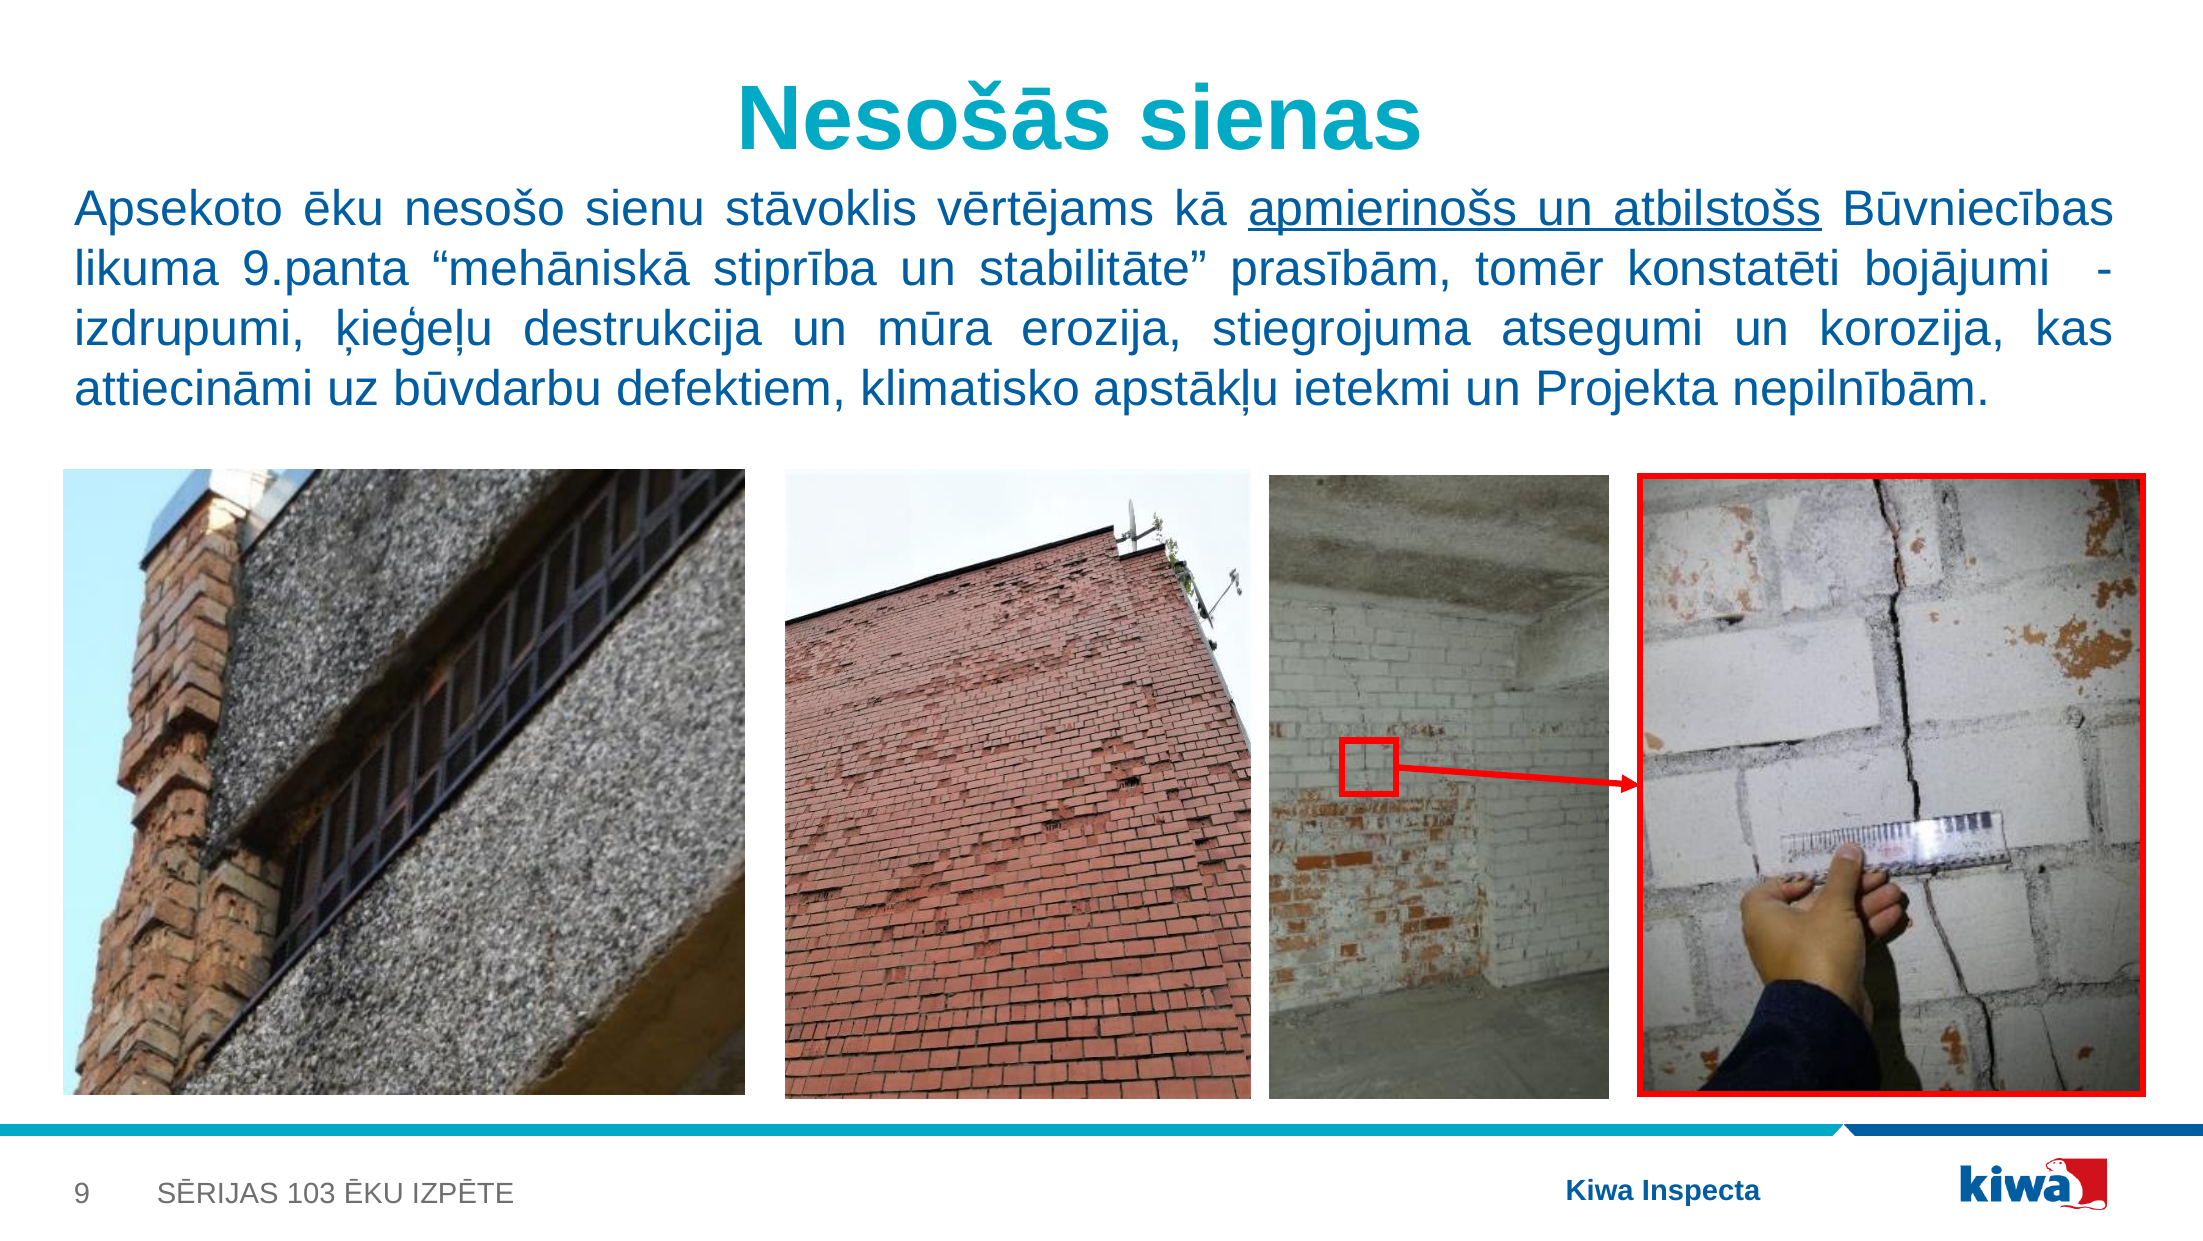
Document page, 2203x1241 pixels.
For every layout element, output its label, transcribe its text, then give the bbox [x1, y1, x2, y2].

picture [63, 469, 745, 1095]
picture [1960, 1158, 2107, 1210]
text_box [2140, 475, 2144, 1095]
slide_number Kiwa Inspecta [1565, 1155, 1873, 1222]
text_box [1395, 767, 1641, 786]
picture [0, 1124, 2203, 1136]
footer SĒRIJAS 103 ĒKU IZPĒTE [156, 1158, 1338, 1225]
text_box Apsekoto ēku nesošo sienu stāvoklis vērtējams kā apmierinošs un atbilstošs Būvniecības likuma 9.panta “mehāniskā stiprība un stabilitāte” prasībām, tomēr konstatēti bojājumi - izdrupumi, ķieģeļu destrukcija un mūra erozija, stiegrojuma atsegumi un korozija, kas attiecināmi uz būvdarbu defektiem, klimatisko apstākļu ietekmi un Projekta nepilnībām. [60, 168, 2130, 423]
slide_number 9 [73, 1158, 133, 1225]
picture [785, 469, 1251, 1099]
picture [1269, 475, 1609, 1099]
title Nesošās sienas [73, 66, 2087, 168]
picture [1640, 475, 2140, 1095]
